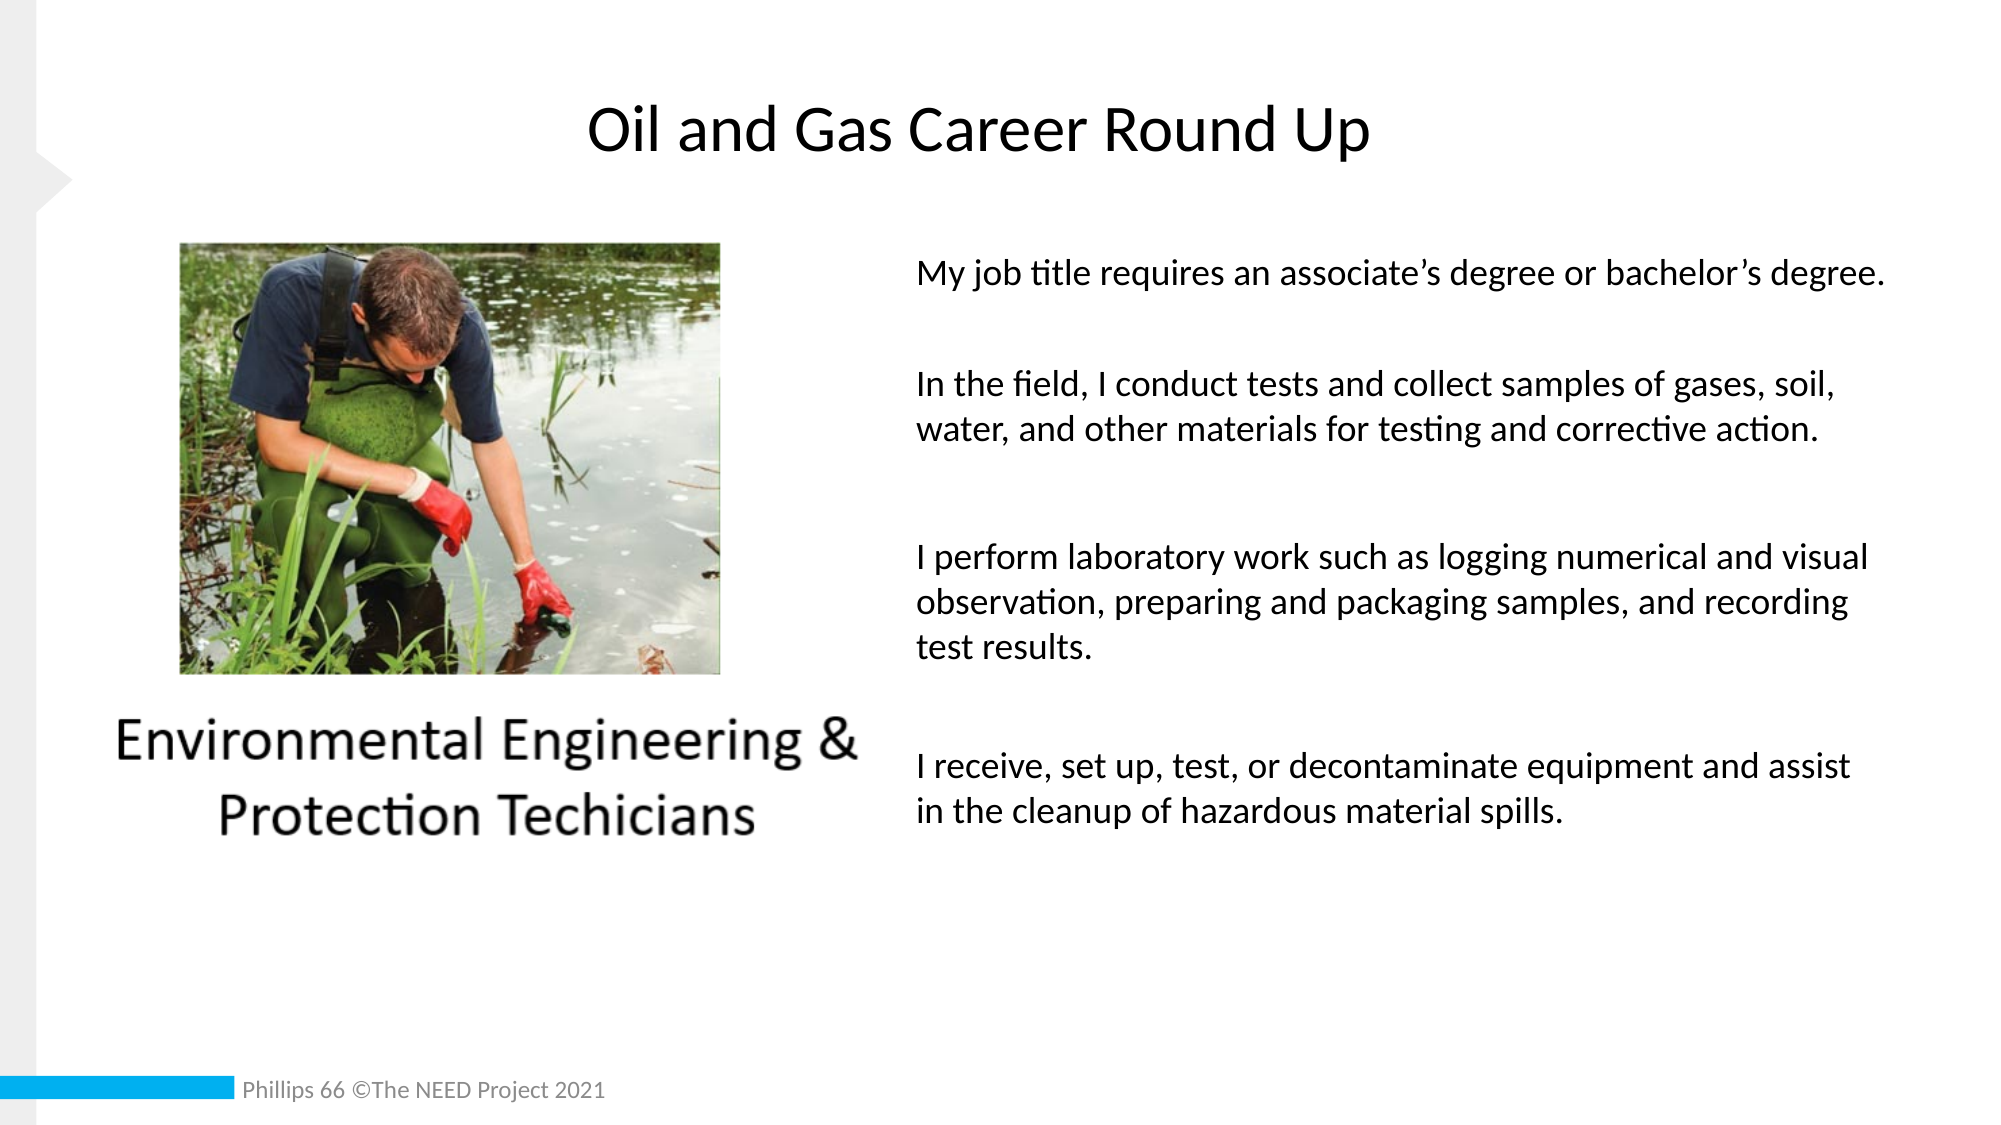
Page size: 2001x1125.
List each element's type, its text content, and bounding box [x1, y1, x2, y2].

picture [77, 191, 888, 981]
text_box Oil and Gas Career Round Up [572, 77, 1428, 173]
text_box I perform laboratory work such as logging numerical and visual observation, preparing and packaging samples, and recording test results. [901, 524, 1901, 675]
text_box In the field, I conduct tests and collect samples of gases, soil, water, and other materials for testing and corrective action. [901, 351, 1901, 457]
text_box I receive, set up, test, or decontaminate equipment and assist in the cleanup of hazardous material spills. [901, 733, 1901, 883]
footer Phillips 66 ©The NEED Project 2021 [227, 1058, 959, 1119]
text_box My job title requires an associate’s degree or bachelor’s degree. [901, 240, 1941, 346]
